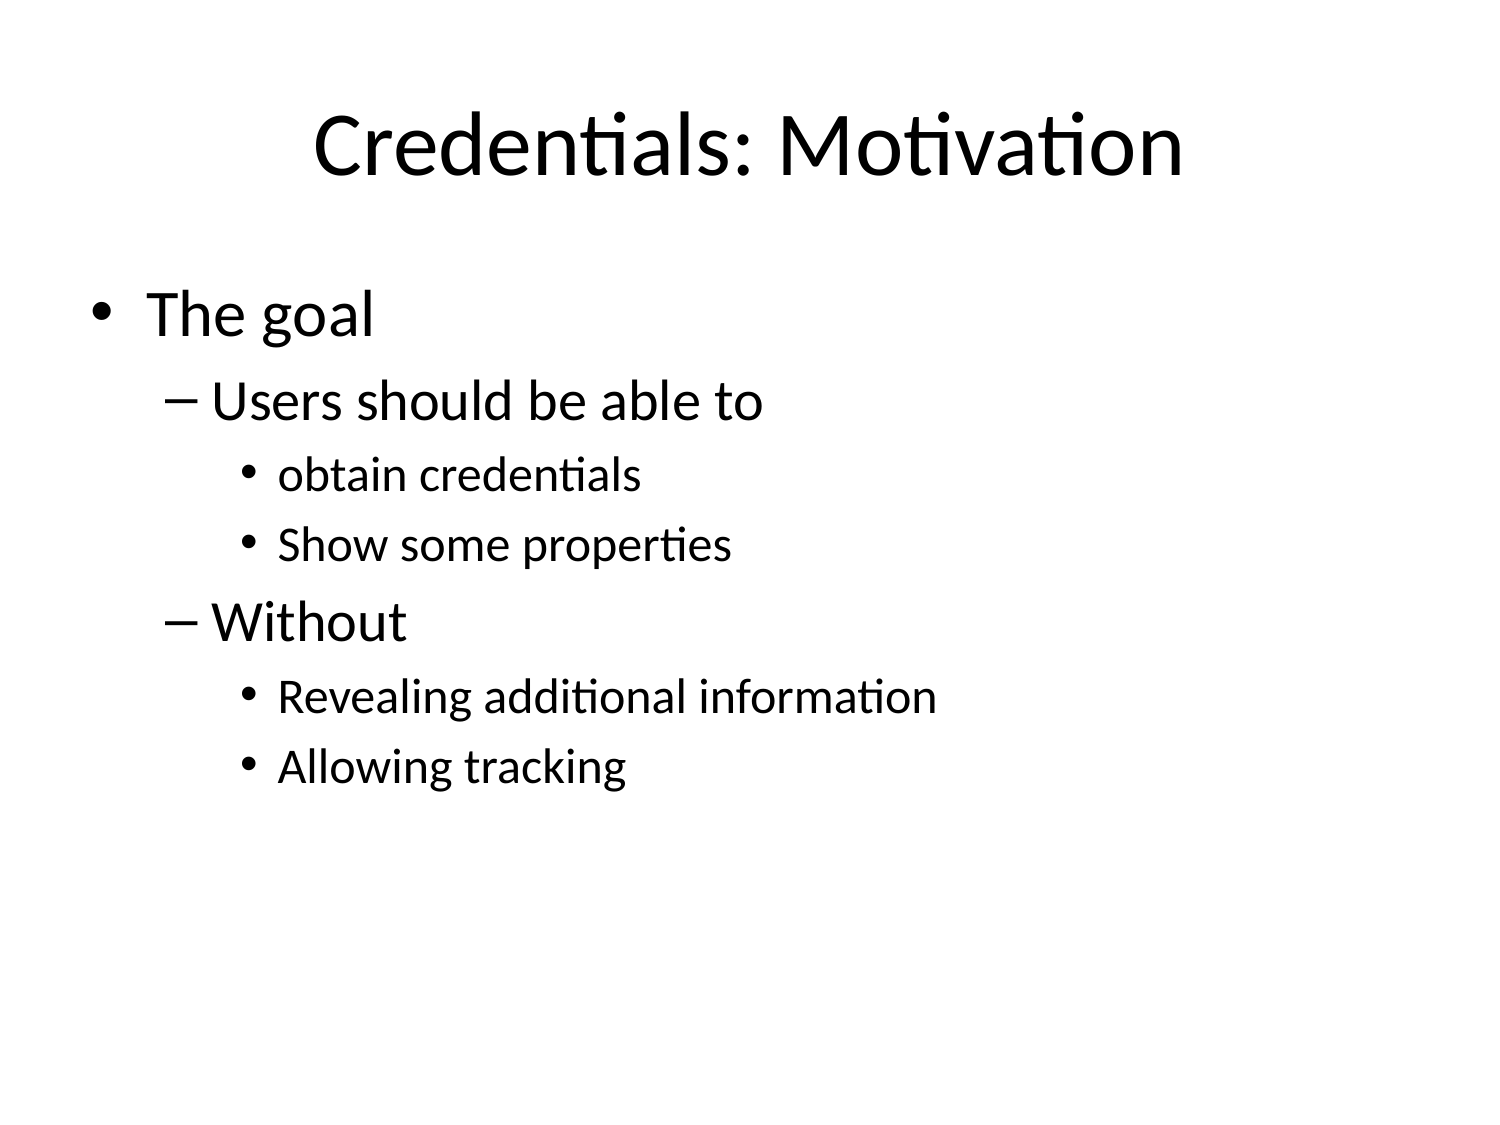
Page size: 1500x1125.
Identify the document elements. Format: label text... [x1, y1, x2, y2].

list The goal Users should be able to obtain credentials Show some properties Without Revealing additional information Allowing tracking [75, 262, 1425, 1005]
title Credentials: Motivation [75, 45, 1425, 233]
